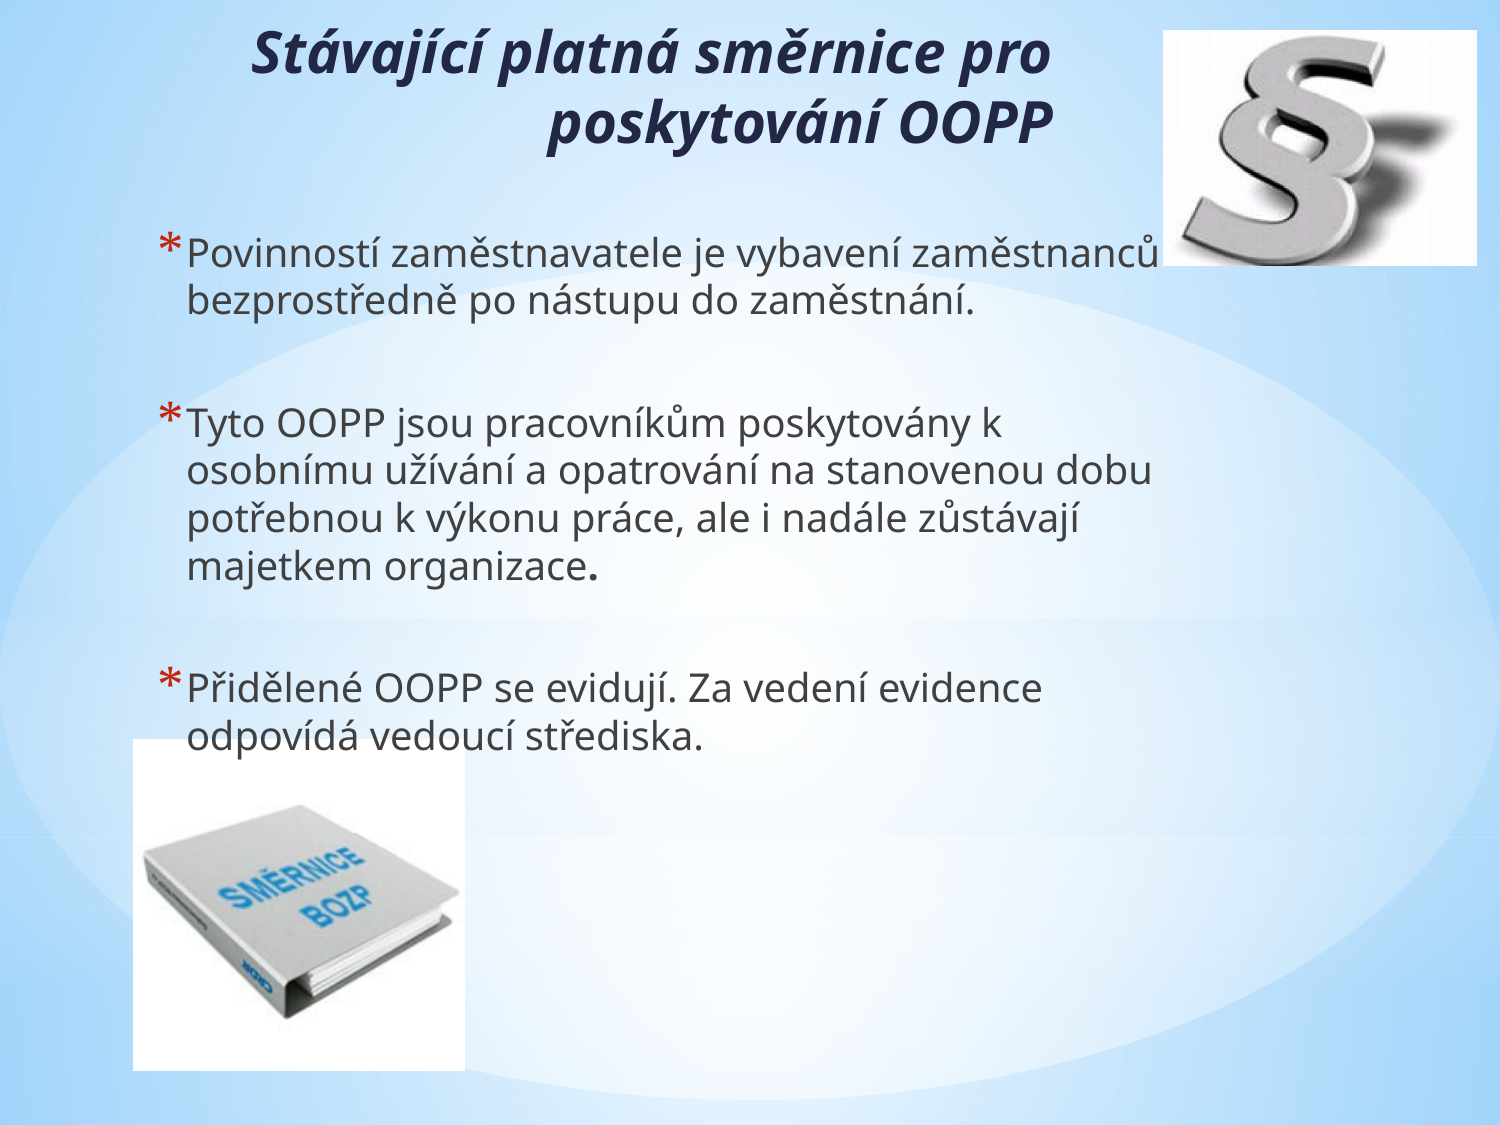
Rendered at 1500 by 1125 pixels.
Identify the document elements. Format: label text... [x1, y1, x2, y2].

picture [1163, 30, 1478, 267]
title Stávající platná směrnice pro poskytování OOPP [0, 7, 1069, 195]
picture [133, 739, 465, 1071]
list Povinností zaměstnavatele je vybavení zaměstnanců bezprostředně po nástupu do zaměstnání. Tyto OOPP jsou pracovníkům poskytovány k osobnímu užívání a opatrování na stanovenou dobu potřebnou k výkonu práce, ale i nadále zůstávají majetkem organizace. Přidělené OOPP se evidují. Za vedení evidence odpovídá vedoucí střediska. [135, 219, 1186, 790]
